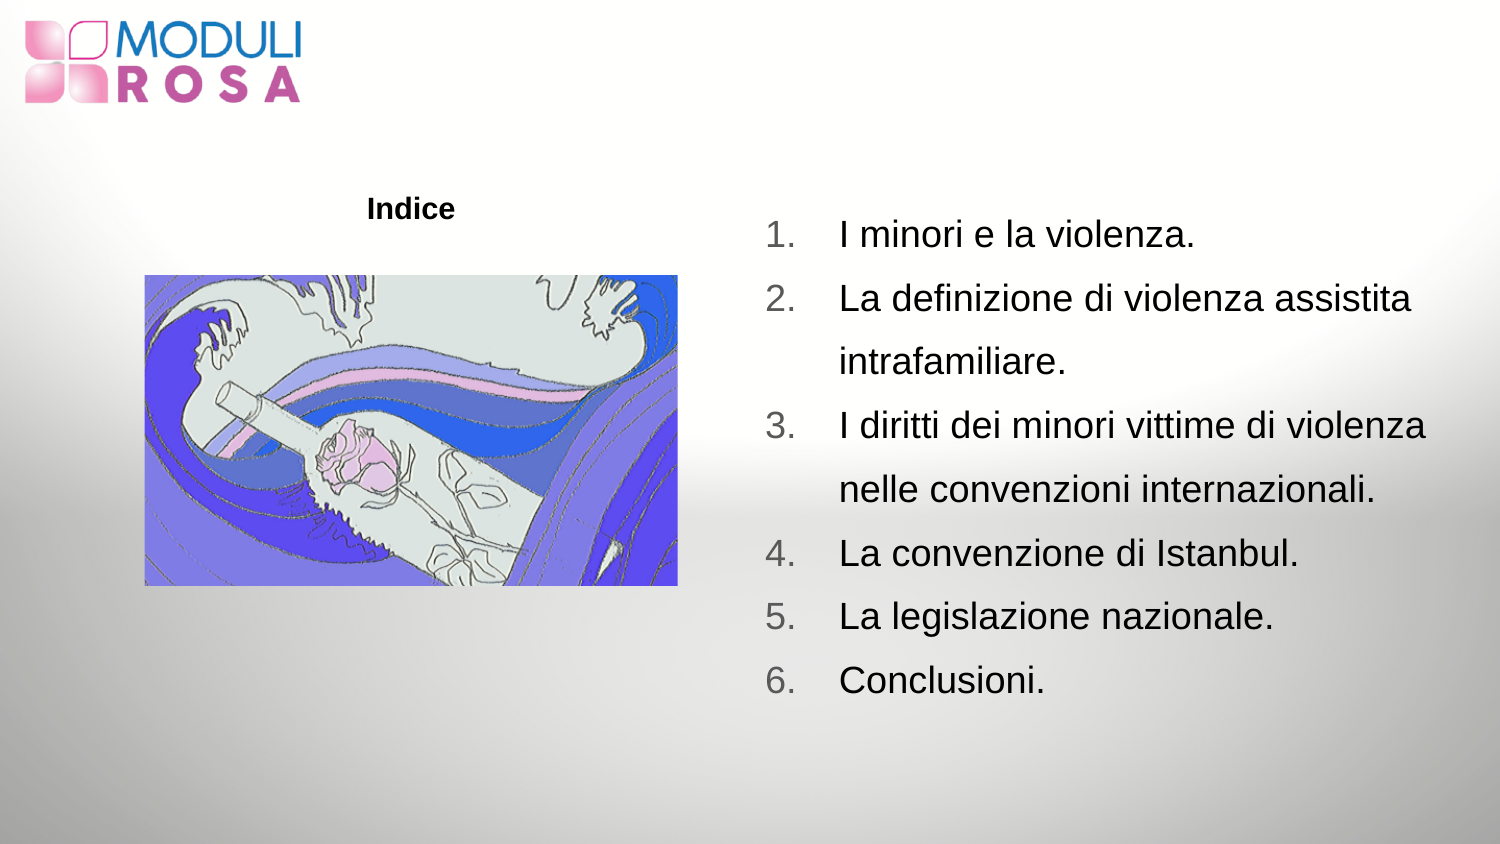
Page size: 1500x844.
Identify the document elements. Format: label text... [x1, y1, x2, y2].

title Indice [118, 176, 705, 241]
picture [0, 0, 1500, 844]
subtitle I minori e la violenza. La definizione di violenza assistita intrafamiliare. I diritti dei minori vittime di violenza nelle convenzioni internazionali. La convenzione di Istanbul. La legislazione nazionale. Conclusioni. [750, 176, 1449, 765]
